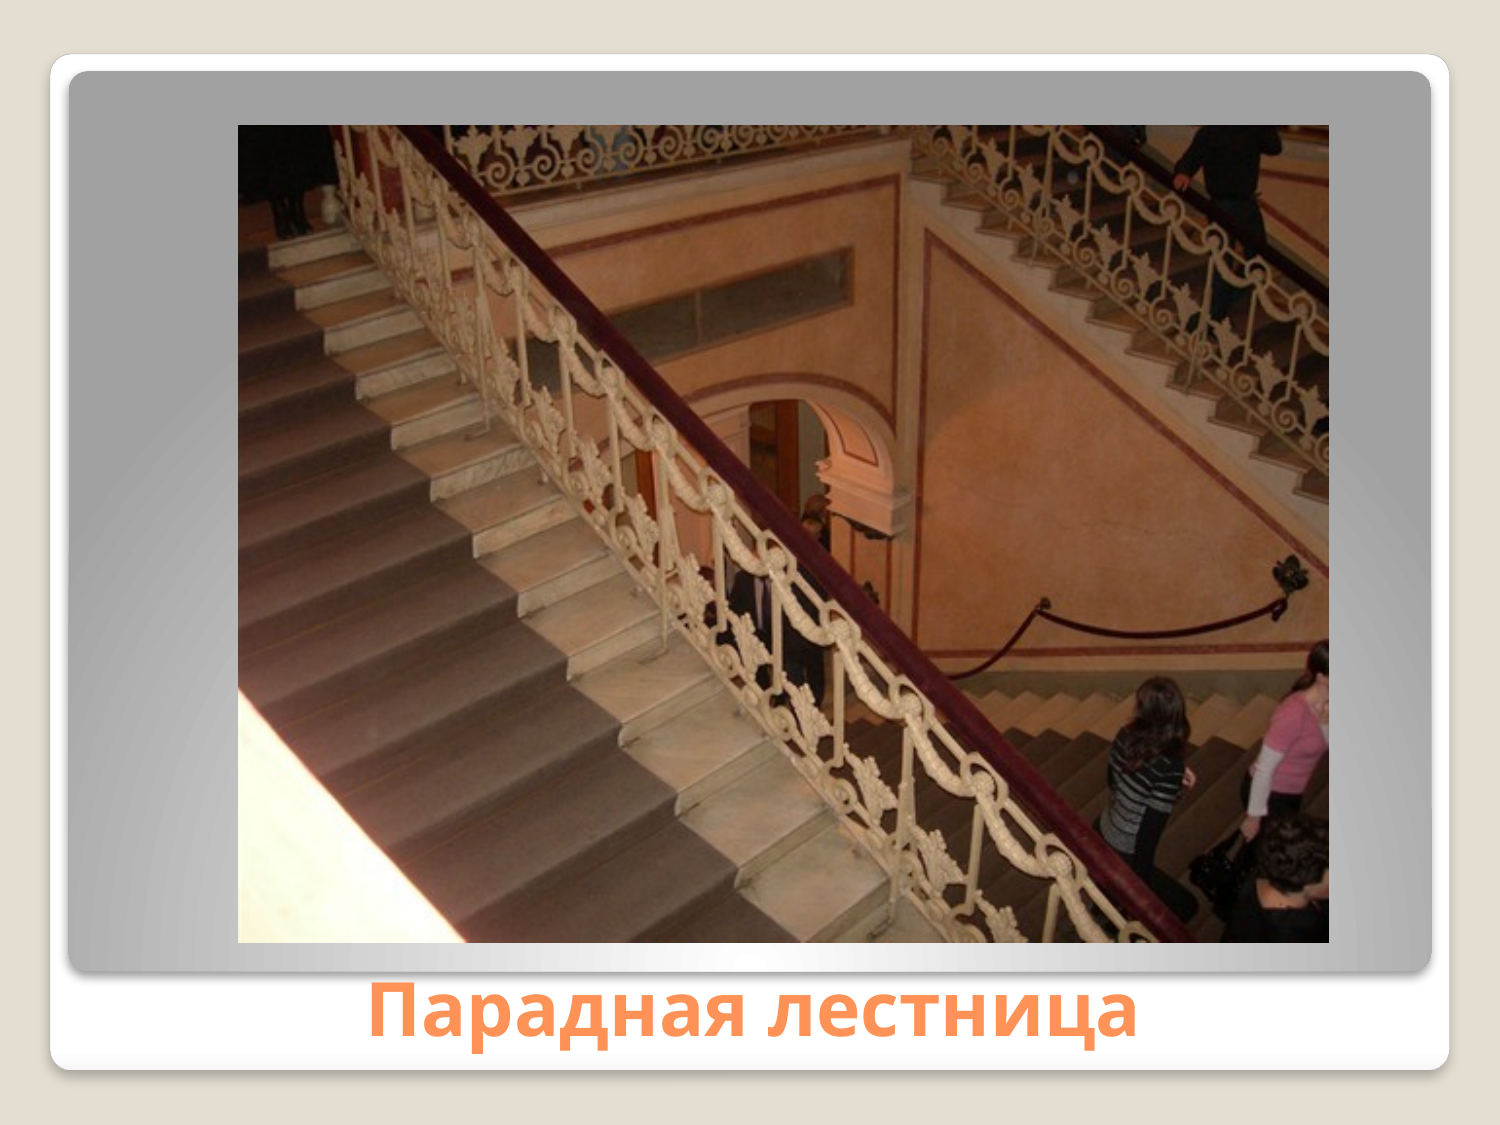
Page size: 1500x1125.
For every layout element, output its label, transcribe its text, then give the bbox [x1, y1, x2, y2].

picture [238, 125, 1329, 943]
title Парадная лестница [82, 928, 1425, 1059]
